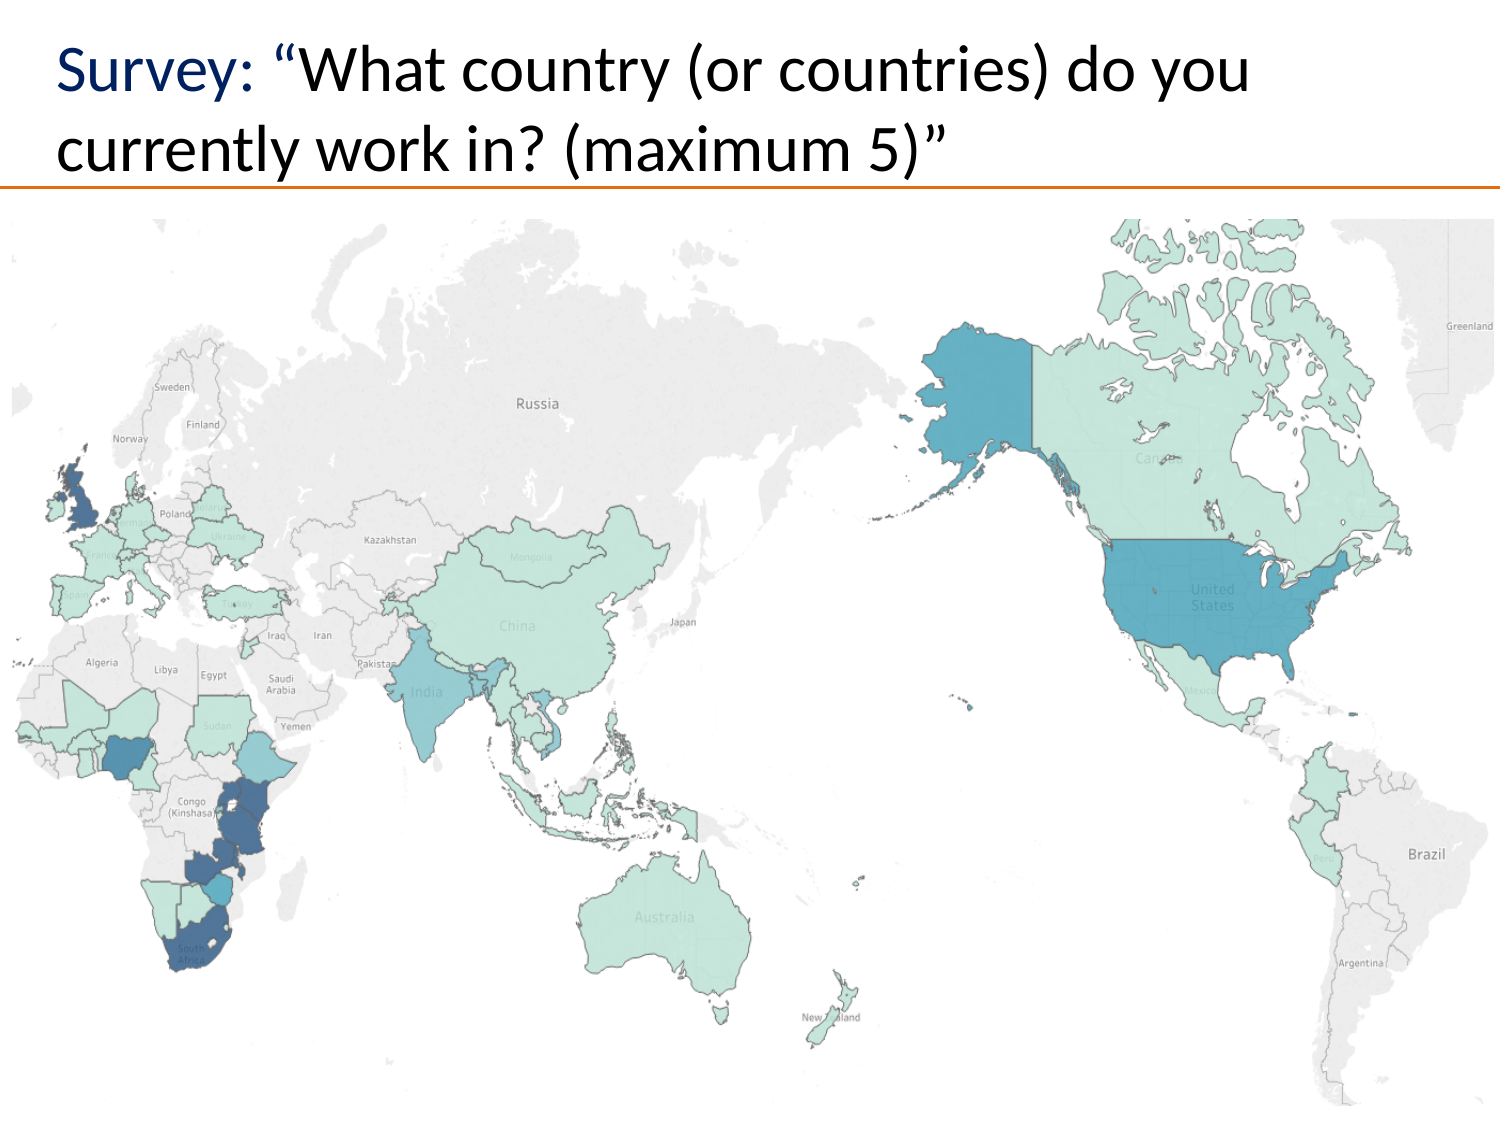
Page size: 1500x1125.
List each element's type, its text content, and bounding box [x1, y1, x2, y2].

picture [0, 101, 1500, 1125]
title Survey: “What country (or countries) do you currently work in? (maximum 5)” [41, 17, 1396, 101]
